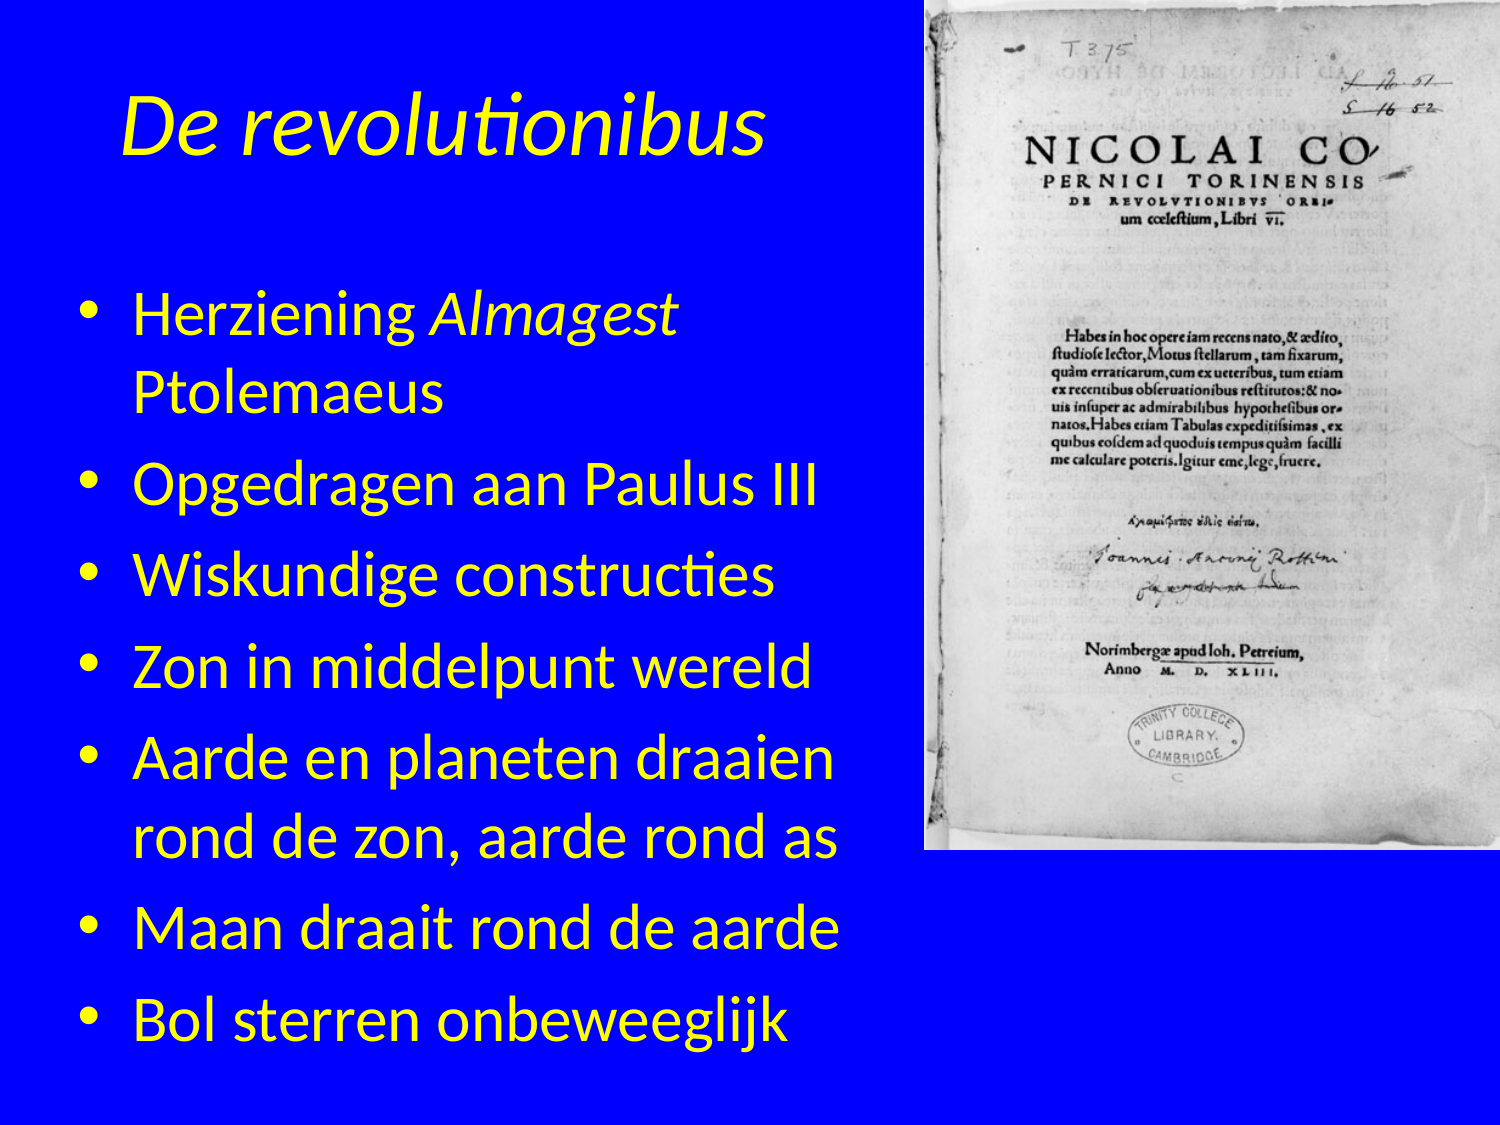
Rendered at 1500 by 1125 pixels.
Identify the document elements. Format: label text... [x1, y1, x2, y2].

picture [924, 0, 1500, 851]
list Herziening Almagest Ptolemaeus Opgedragen aan Paulus III Wiskundige constructies Zon in middelpunt wereld Aarde en planeten draaien rond de zon, aarde rond as Maan draait rond de aarde Bol sterren onbeweeglijk [62, 262, 963, 1063]
title De revolutionibus [37, 24, 850, 213]
